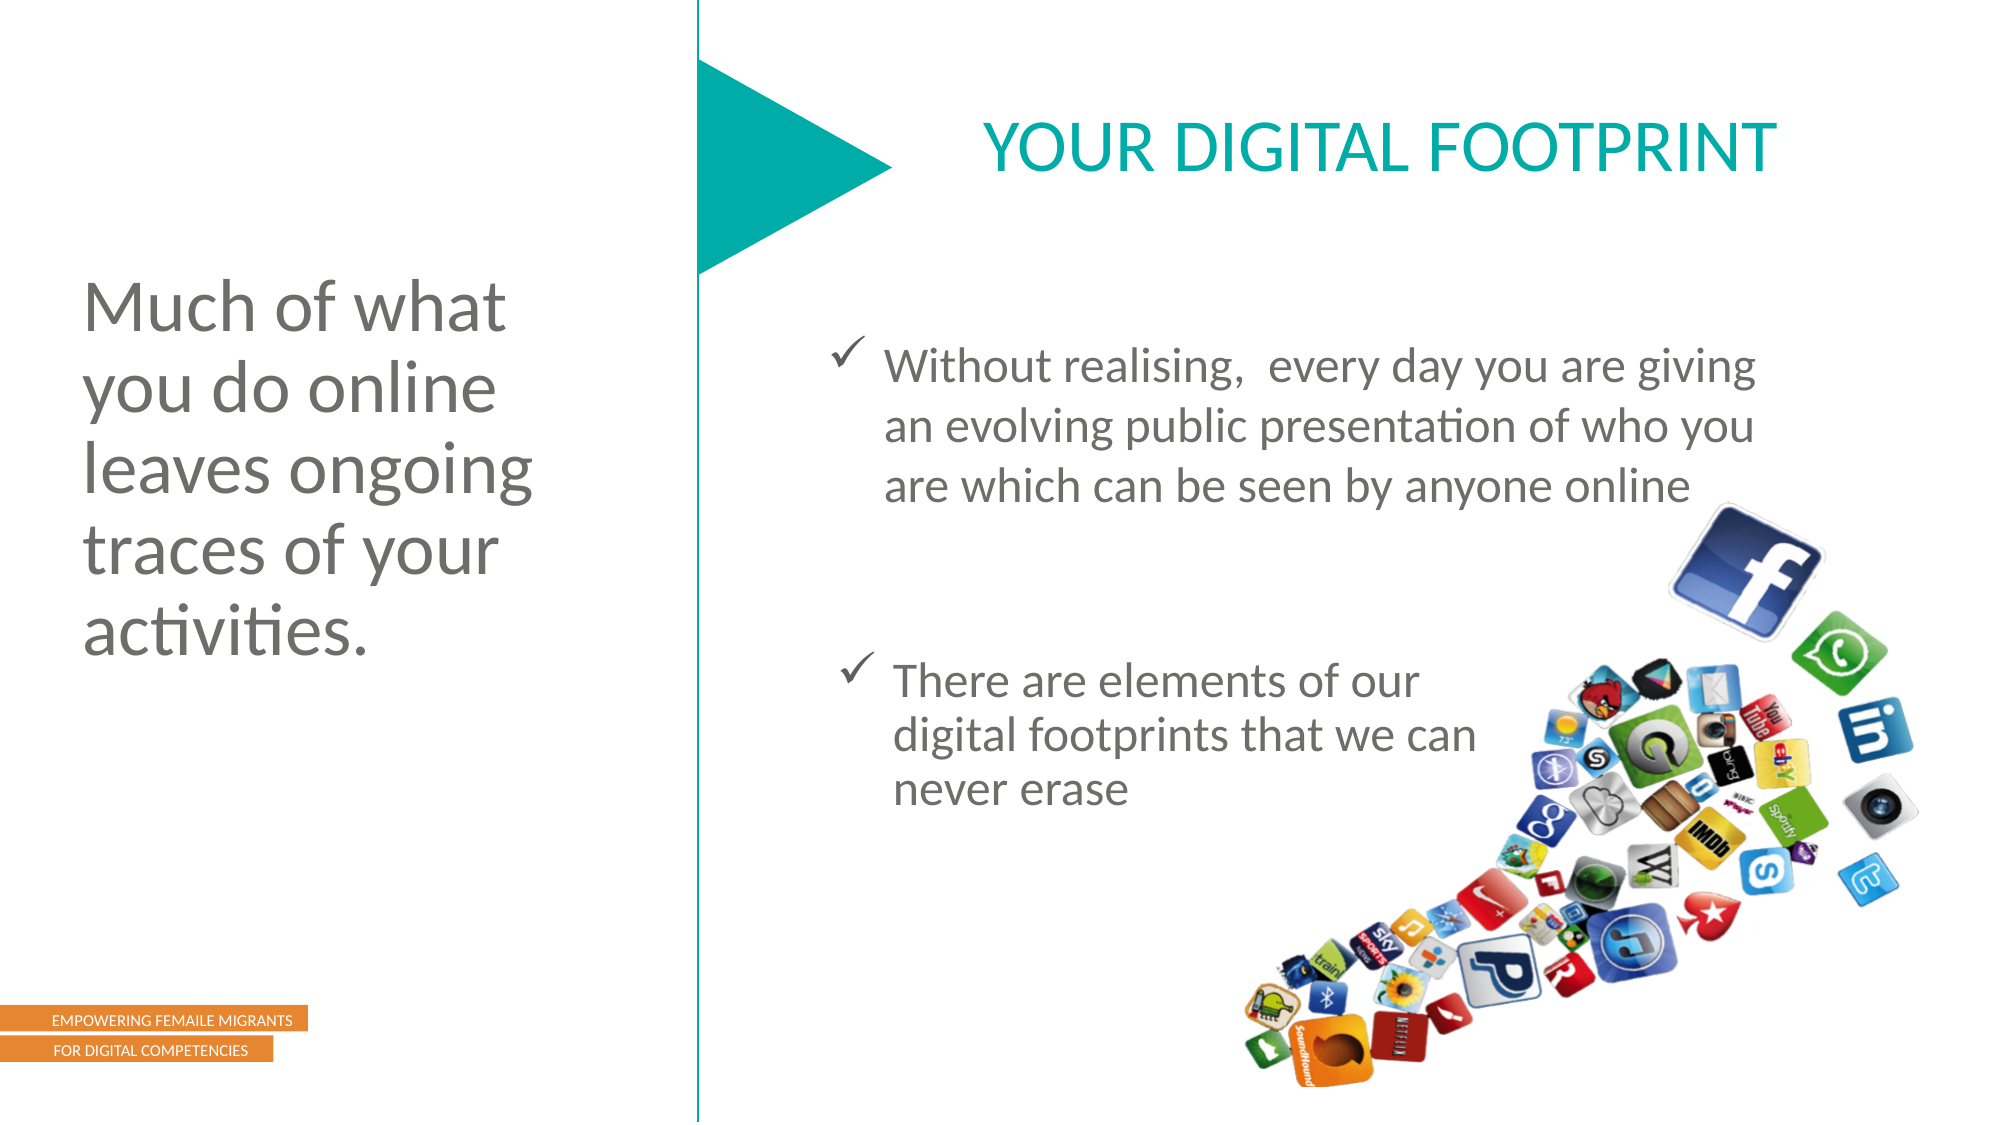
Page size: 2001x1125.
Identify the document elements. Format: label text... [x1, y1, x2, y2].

list There are elements of our digital footprints that we can never erase [821, 646, 1108, 823]
picture [1108, 501, 1956, 1087]
text_box Without realising, every day you are giving an evolving public presentation of who you are which can be seen by anyone online [812, 325, 1813, 521]
list Much of what you do online leaves ongoing traces of your activities. [67, 259, 635, 823]
list YOUR DIGITAL FOOTPRINT [968, 98, 1885, 240]
